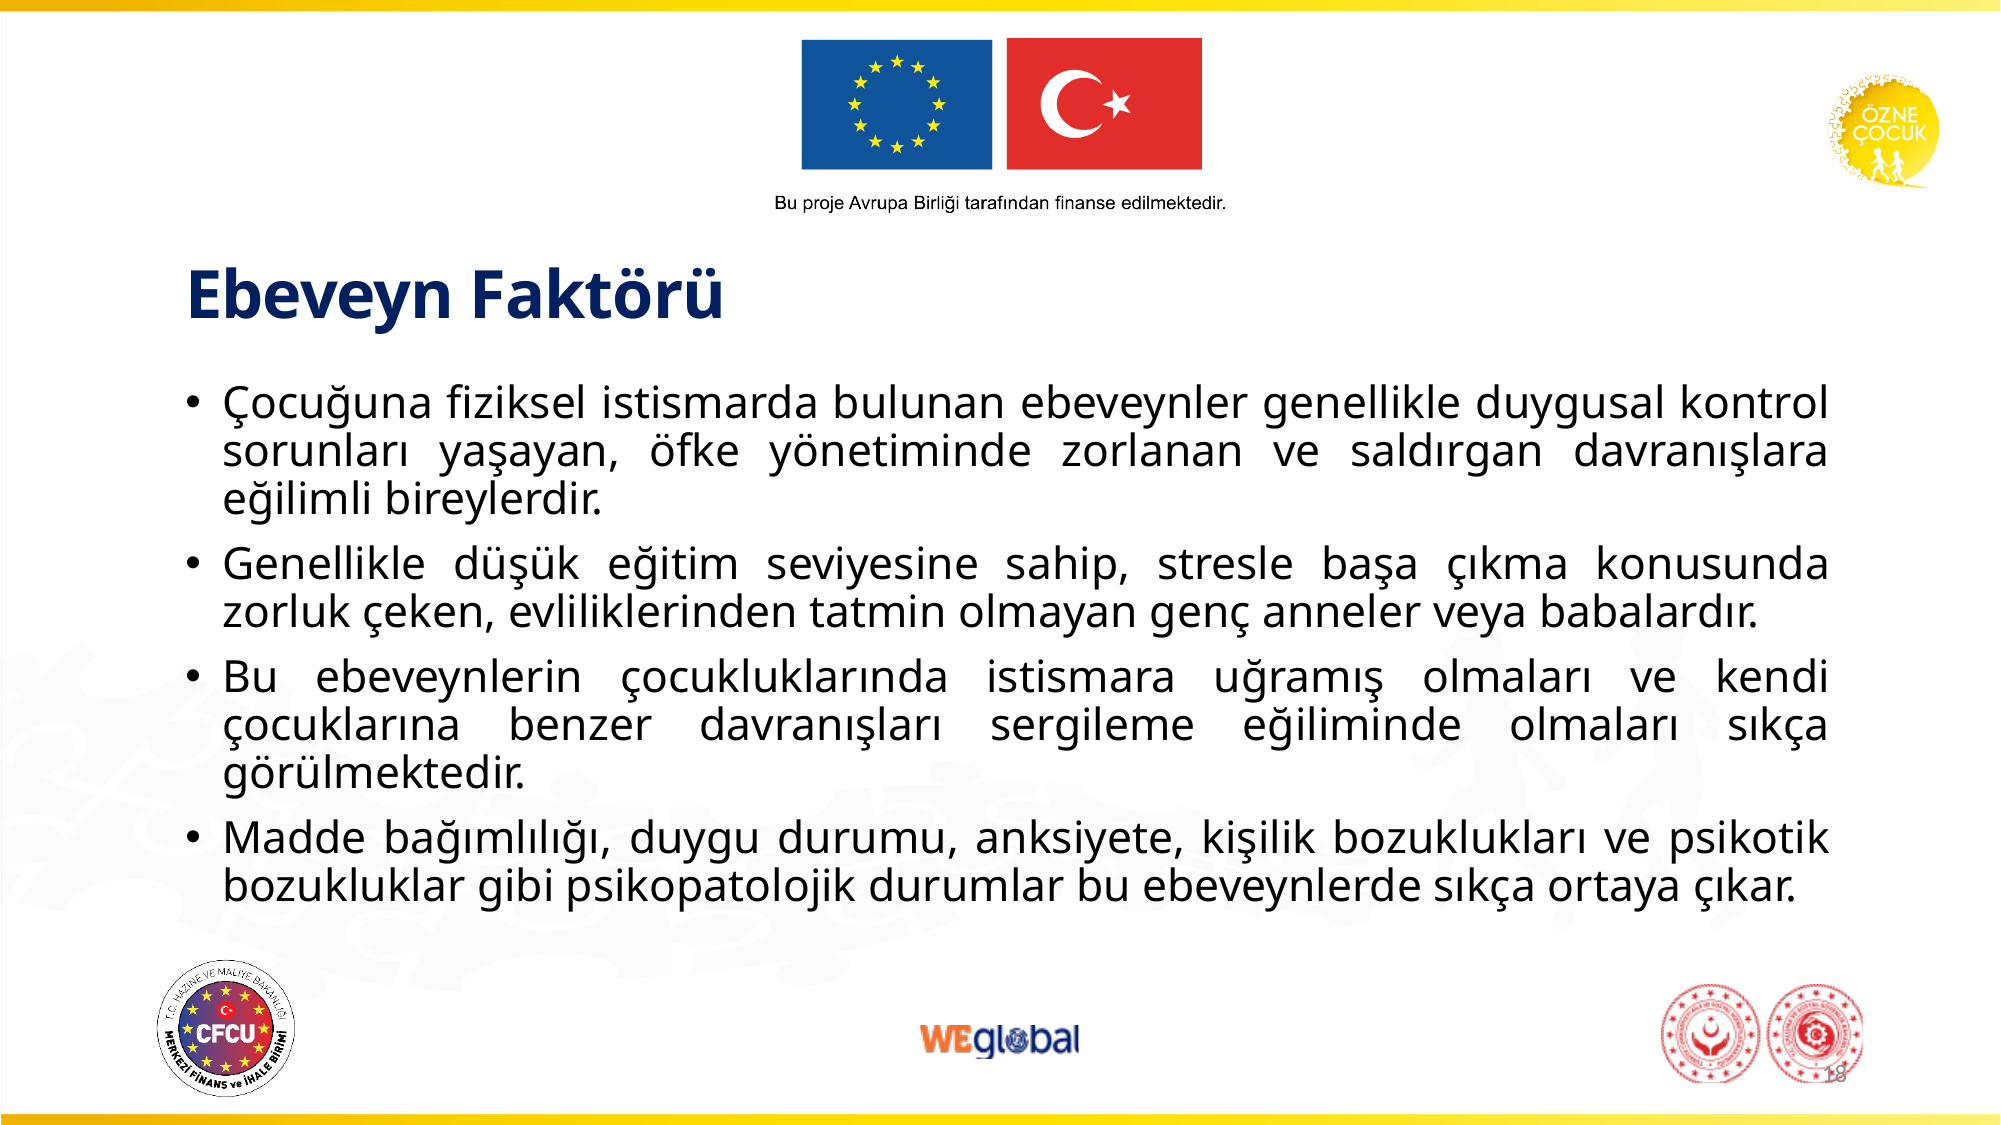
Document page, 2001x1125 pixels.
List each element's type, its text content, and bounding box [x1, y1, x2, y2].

title Ebeveyn Faktörü [170, 221, 1671, 372]
slide_number 18 [1412, 1042, 1863, 1103]
subtitle Çocuğuna fiziksel istismarda bulunan ebeveynler genellikle duygusal kontrol sorunları yaşayan, öfke yönetiminde zorlanan ve saldırgan davranışlara eğilimli bireylerdir. Genellikle düşük eğitim seviyesine sahip, stresle başa çıkma konusunda zorluk çeken, evliliklerinden tatmin olmayan genç anneler veya babalardır. Bu ebeveynlerin çocukluklarında istismara uğramış olmaları ve kendi çocuklarına benzer davranışları sergileme eğiliminde olmaları sıkça görülmektedir. Madde bağımlılığı, duygu durumu, anksiyete, kişilik bozuklukları ve psikotik bozukluklar gibi psikopatolojik durumlar bu ebeveynlerde sıkça ortaya çıkar. [170, 372, 1848, 952]
picture [0, 0, 2001, 1125]
